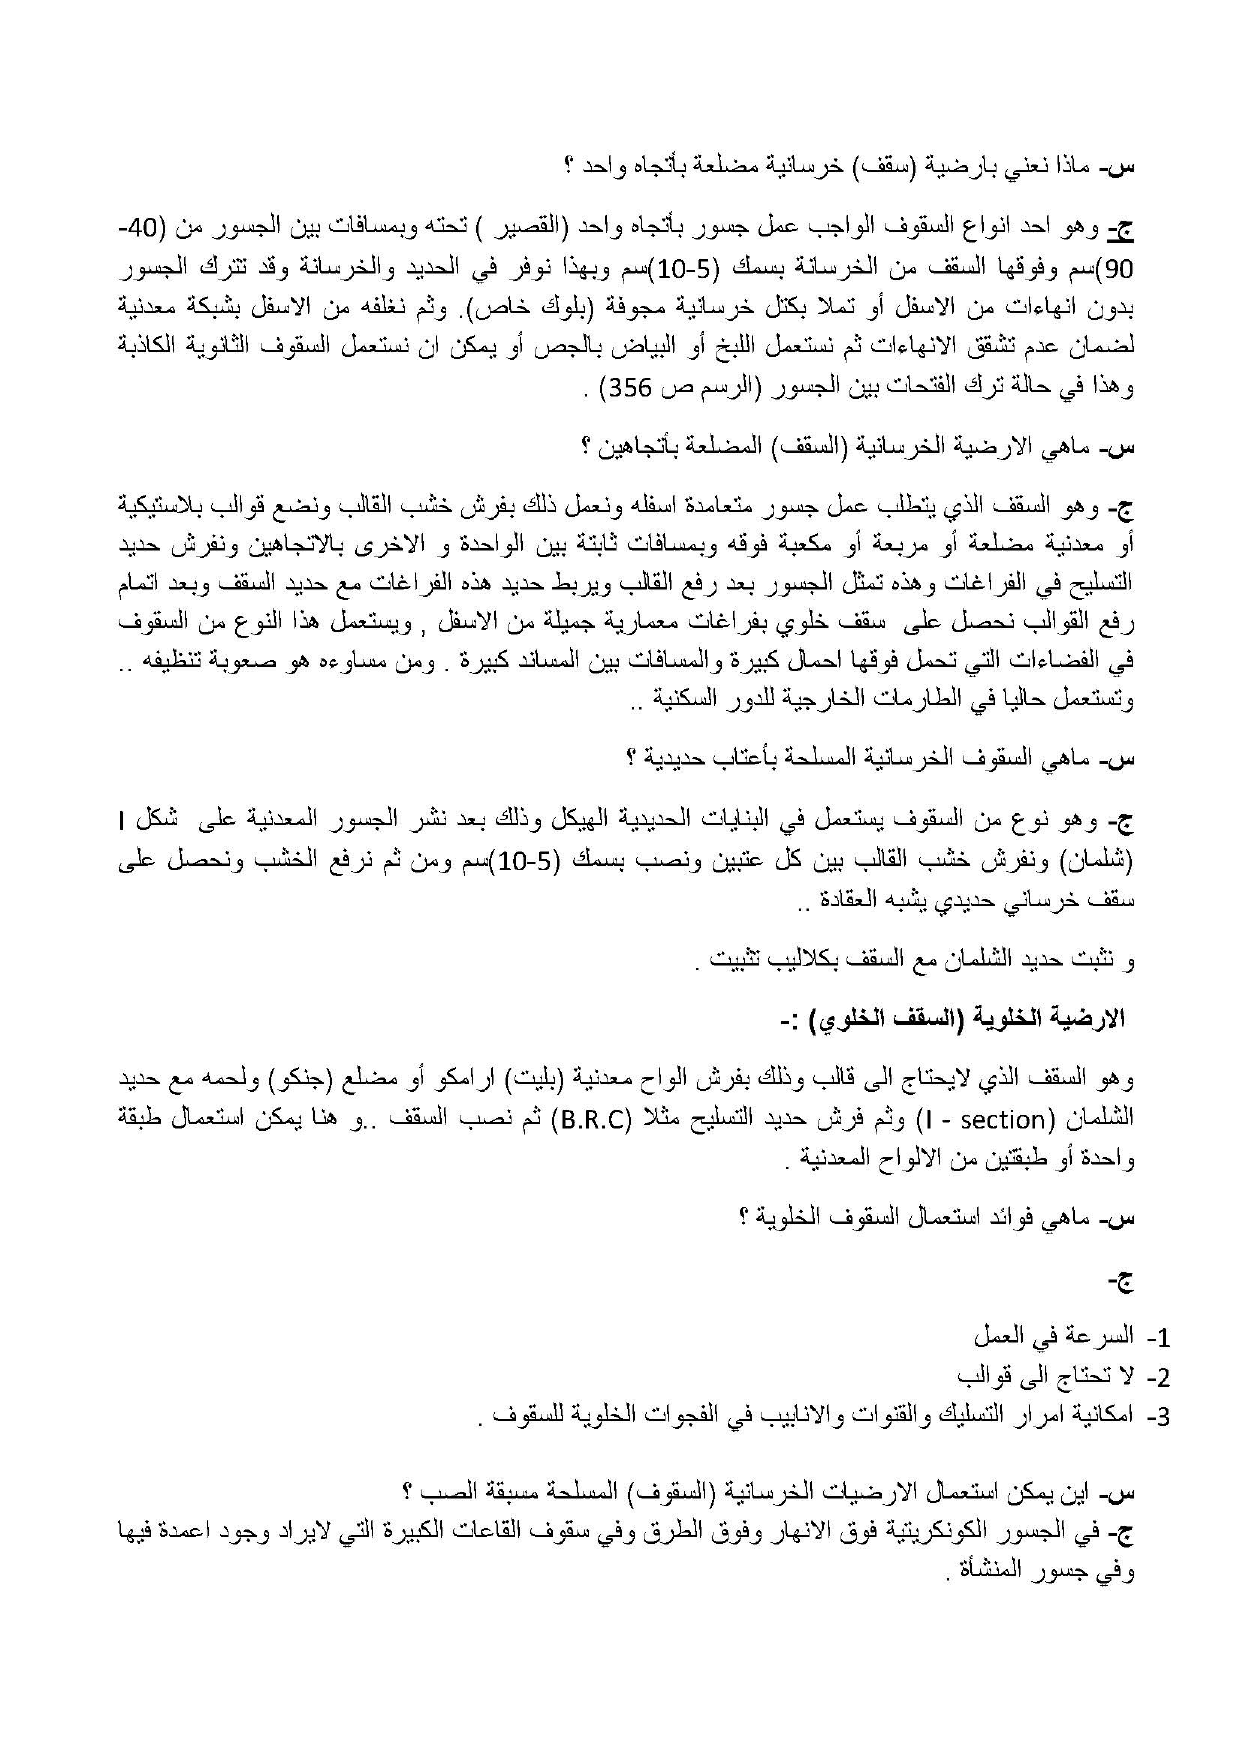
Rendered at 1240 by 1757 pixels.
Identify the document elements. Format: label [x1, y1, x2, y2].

text_box [0, 0, 1240, 1755]
